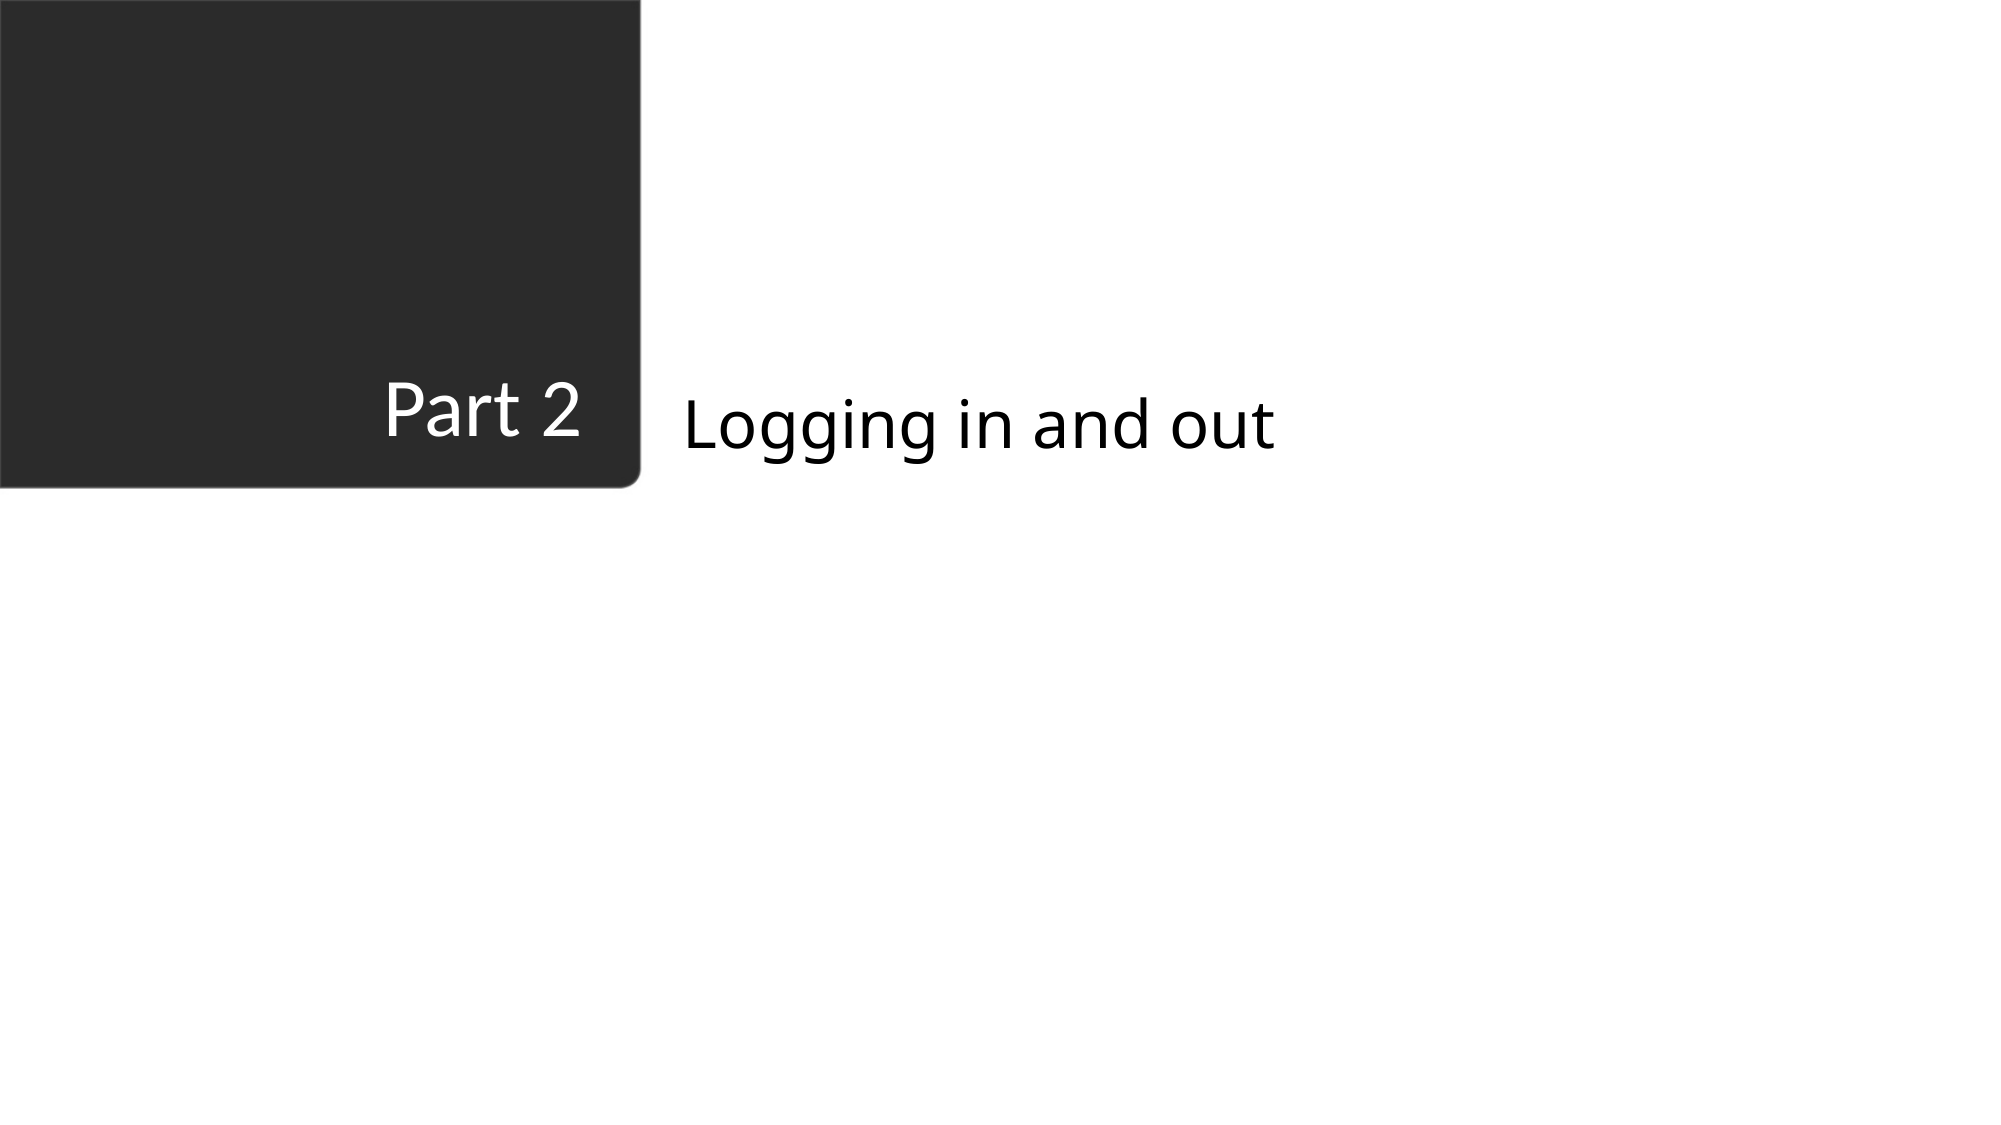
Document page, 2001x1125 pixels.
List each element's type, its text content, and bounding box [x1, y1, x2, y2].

list Logging in and out [667, 383, 1938, 463]
title Part 2 [368, 404, 603, 463]
picture [0, 0, 2000, 1124]
